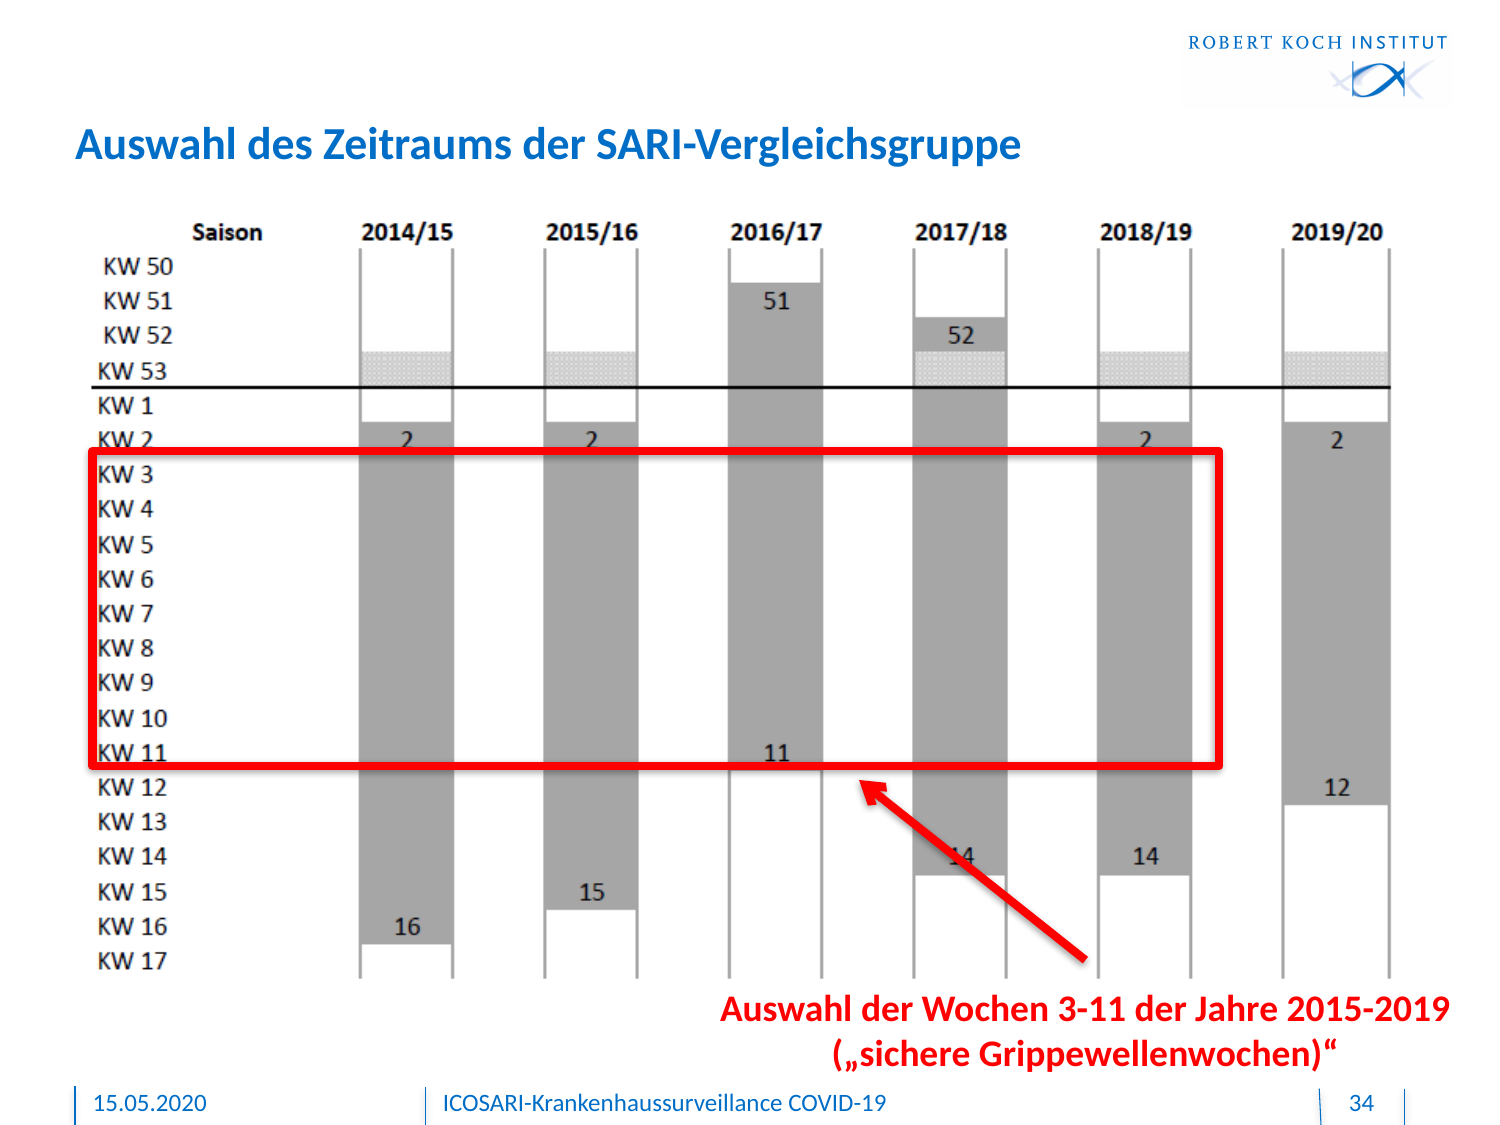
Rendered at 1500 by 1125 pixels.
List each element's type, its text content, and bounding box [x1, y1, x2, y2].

text_box Auswahl der Wochen 3-11 der Jahre 2015-2019 („sichere Grippewellenwochen)“ [695, 976, 1476, 1082]
title Auswahl des Zeitraums der SARI-Vergleichsgruppe [75, 113, 1403, 170]
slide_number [92, 1086, 398, 1119]
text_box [858, 779, 1086, 961]
footer ICOSARI-Krankenhaussurveillance COVID-19 [442, 1086, 1293, 1119]
picture [1182, 29, 1454, 109]
slide_number 34 [1321, 1086, 1403, 1119]
picture [76, 211, 1424, 990]
